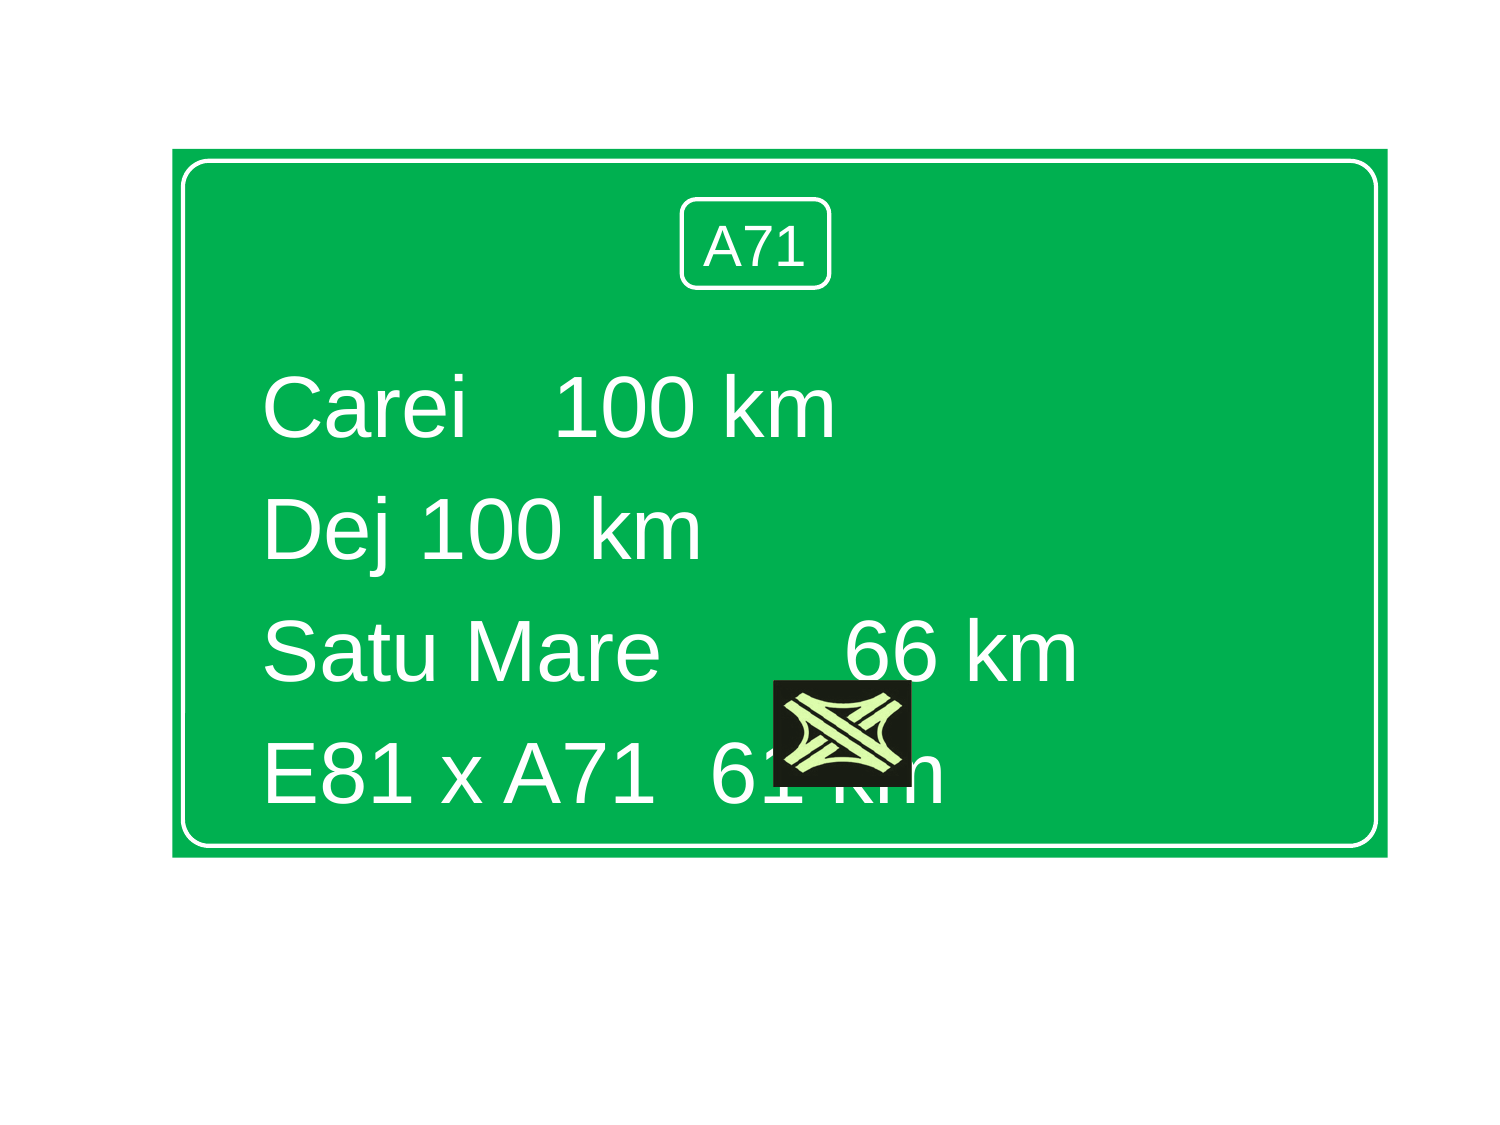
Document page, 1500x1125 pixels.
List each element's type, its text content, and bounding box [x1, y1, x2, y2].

text_box Carei 100 km Dej 100 km Satu Mare 66 km E81 x A71 61 km [172, 148, 1388, 858]
picture [772, 680, 912, 788]
text_box [180, 158, 1379, 848]
text_box A71 [679, 197, 832, 290]
